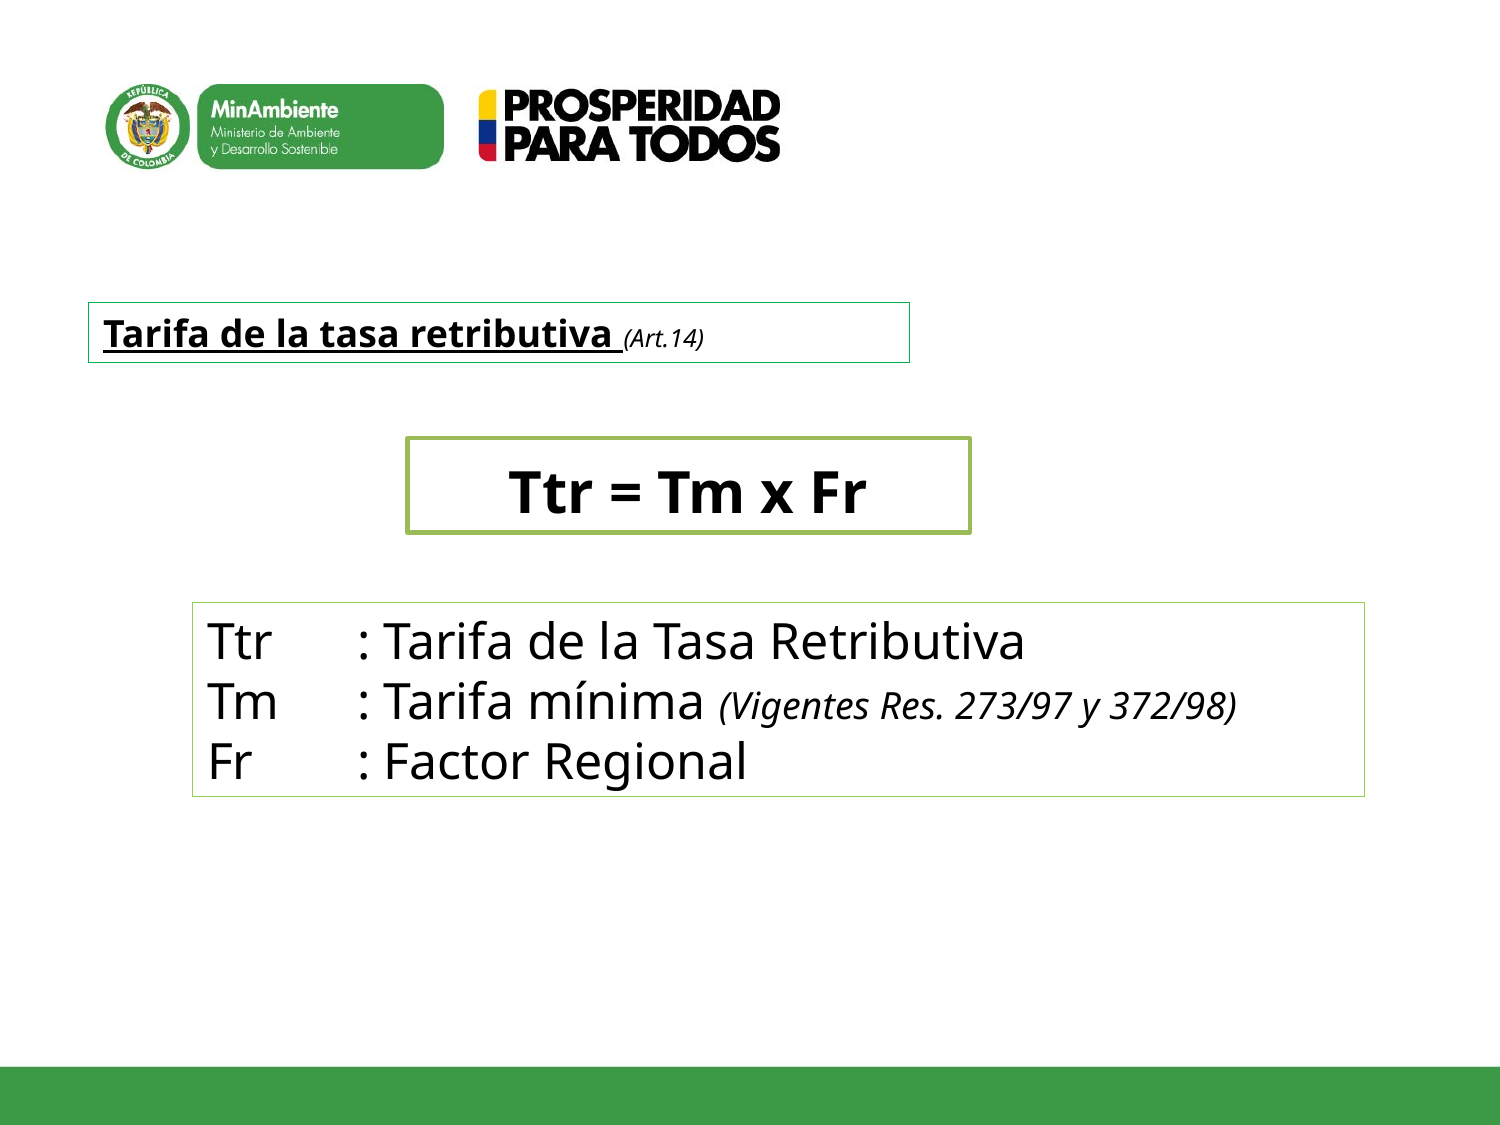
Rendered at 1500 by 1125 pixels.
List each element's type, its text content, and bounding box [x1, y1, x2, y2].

text_box Tarifa de la tasa retributiva (Art.14) [88, 302, 910, 363]
picture [0, 84, 1500, 1125]
text_box Ttr = Tm x Fr [405, 436, 972, 535]
text_box Ttr : Tarifa de la Tasa Retributiva Tm : Tarifa mínima (Vigentes Res. 273/97 y 372/98) Fr : Factor Regional [192, 602, 1365, 797]
